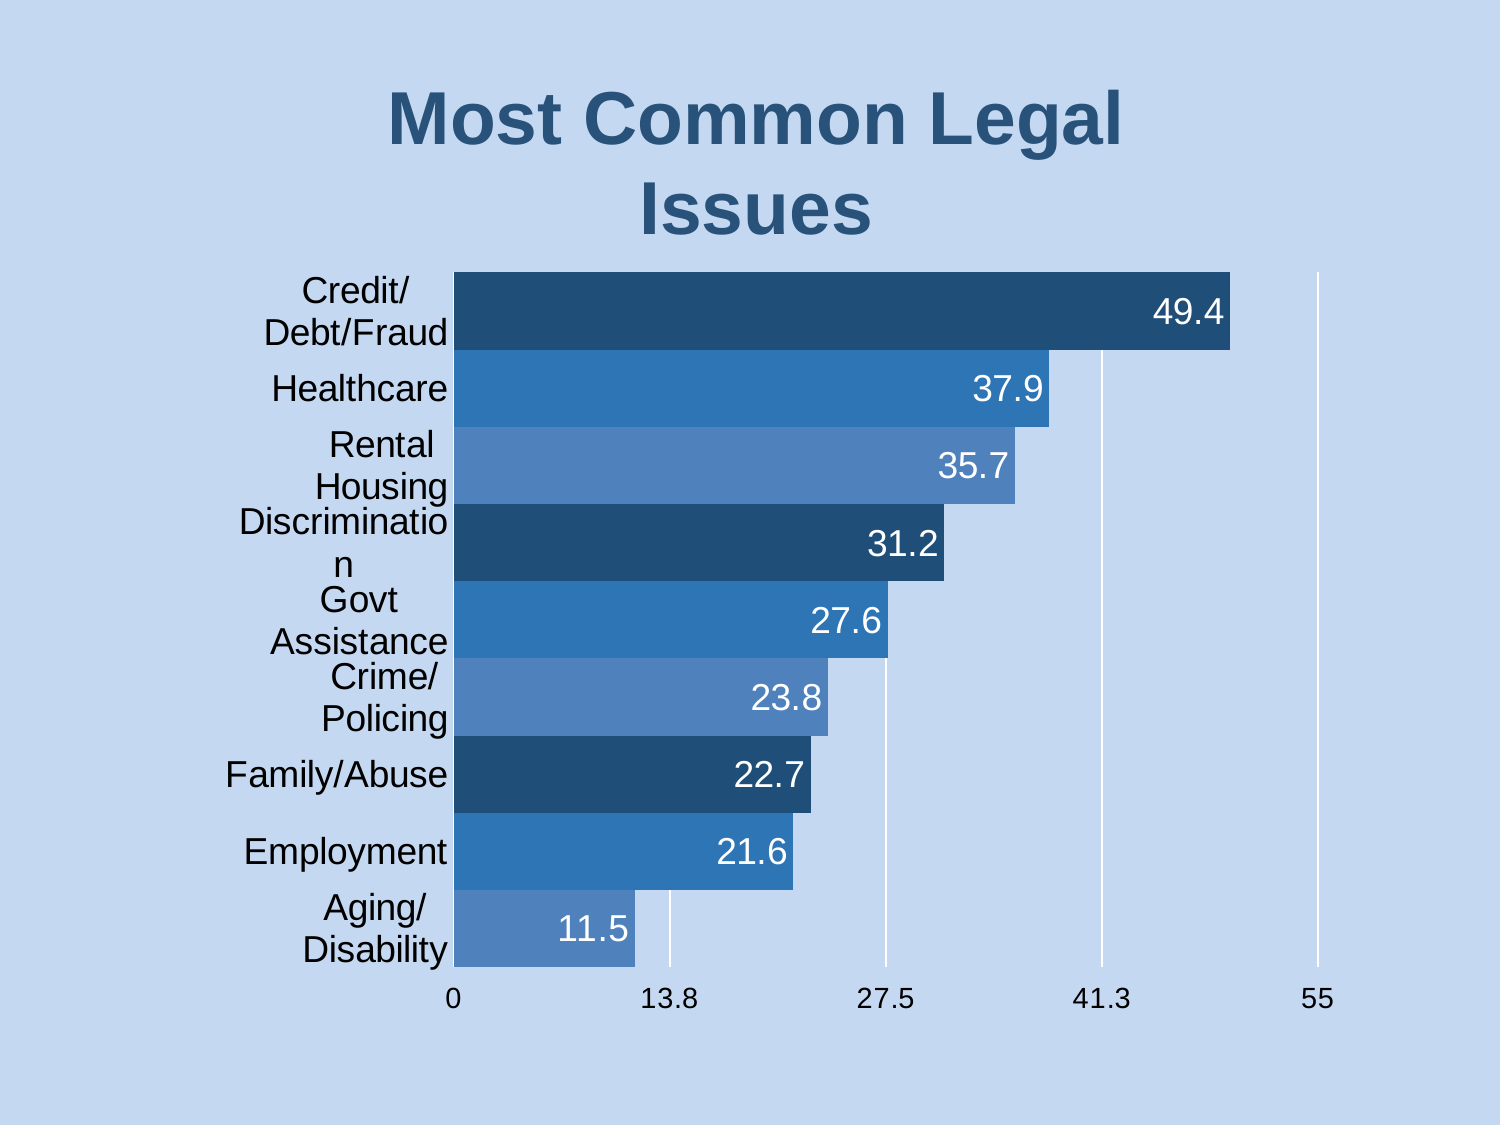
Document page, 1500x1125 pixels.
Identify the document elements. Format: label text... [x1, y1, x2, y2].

text_box Most Common Legal Issues [287, 62, 1225, 239]
chart [224, 240, 1336, 1018]
